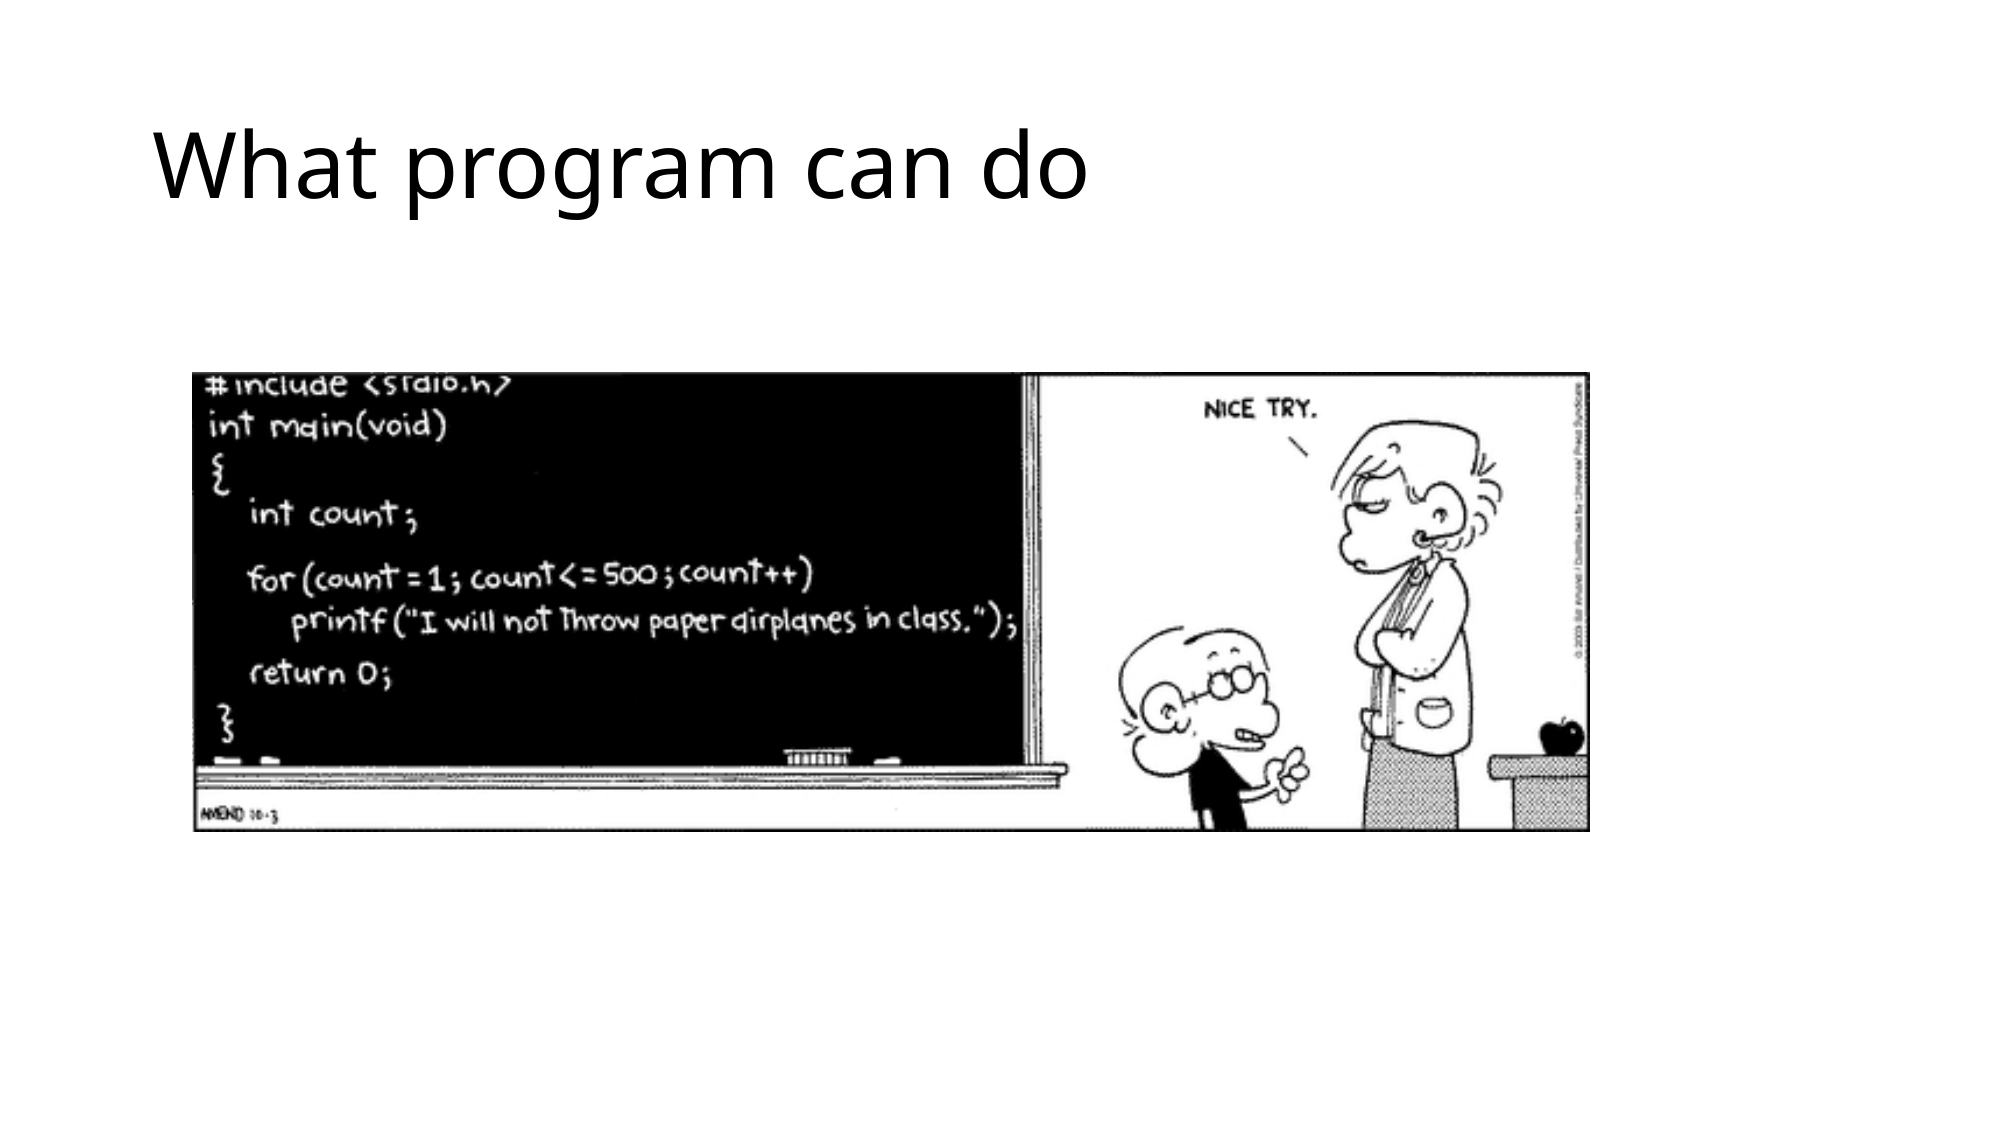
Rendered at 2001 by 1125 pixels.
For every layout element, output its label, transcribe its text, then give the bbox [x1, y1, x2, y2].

picture [192, 372, 1590, 832]
title What program can do [137, 59, 1863, 278]
